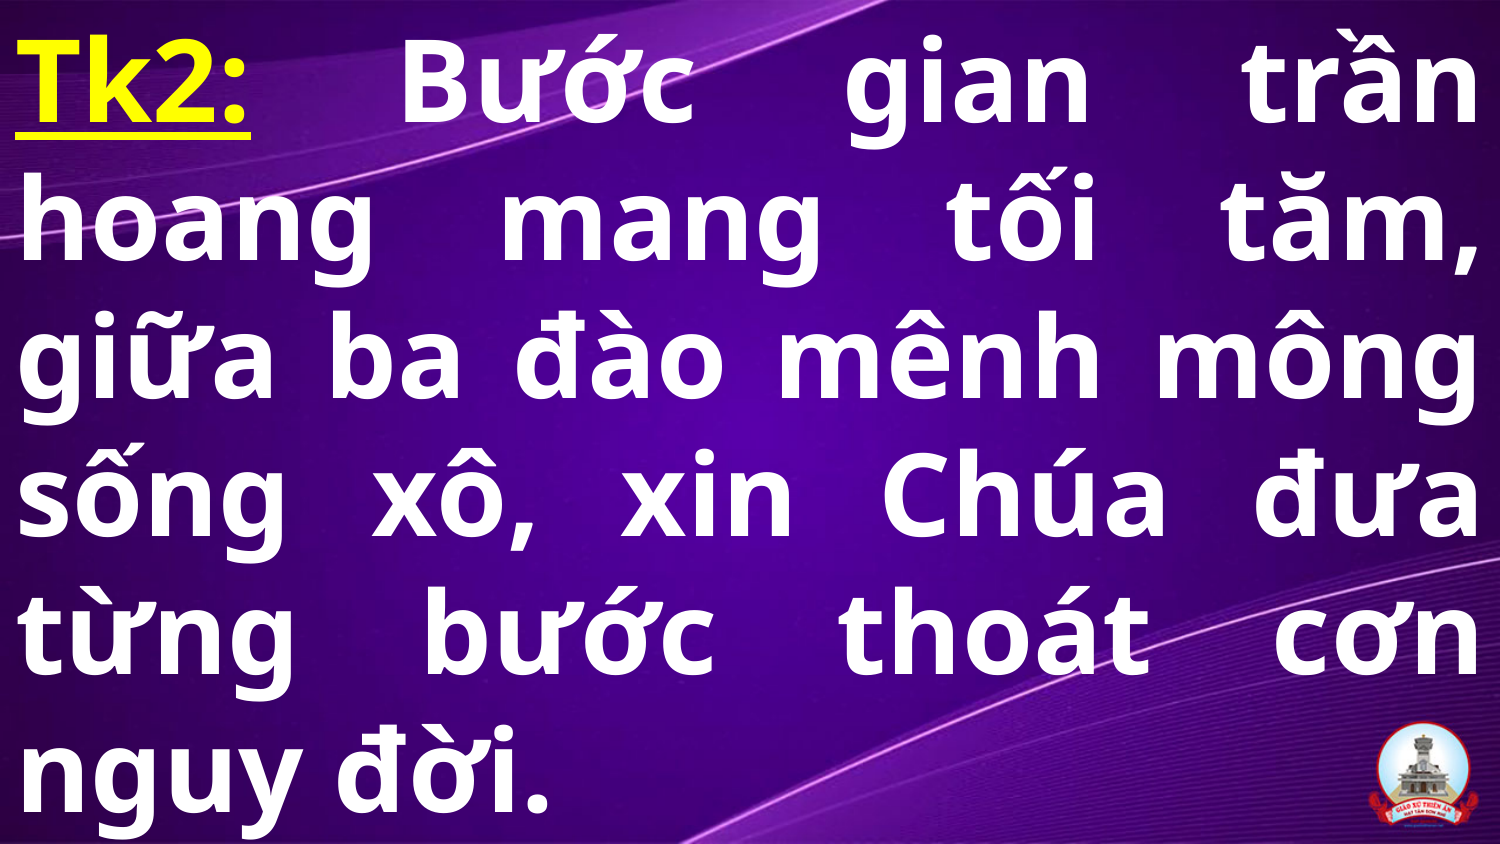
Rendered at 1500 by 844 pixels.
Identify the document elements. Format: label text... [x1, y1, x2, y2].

title Tk2: Bước gian trần hoang mang tối tăm, giữa ba đào mênh mông sống xô, xin Chúa đưa từng bước thoát cơn nguy đời. [0, 0, 1500, 844]
